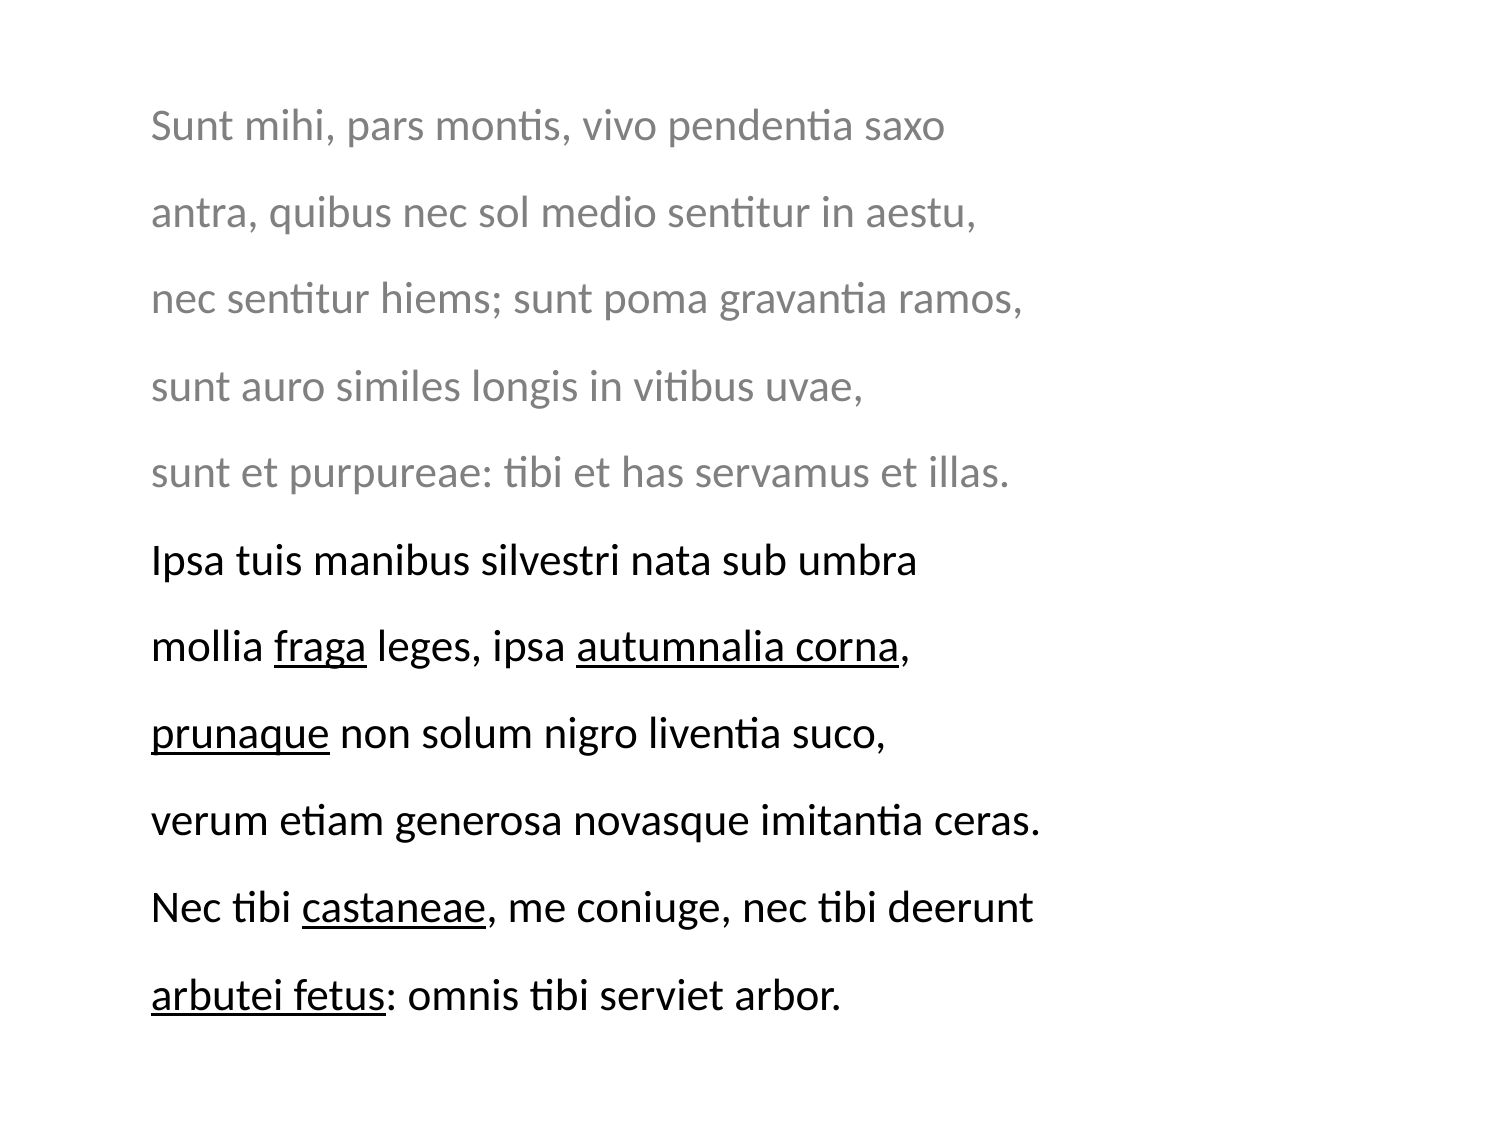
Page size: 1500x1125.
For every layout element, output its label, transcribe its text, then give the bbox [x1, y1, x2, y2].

list Sunt mihi, pars montis, vivo pendentia saxo antra, quibus nec sol medio sentitur in aestu, nec sentitur hiems; sunt poma gravantia ramos, sunt auro similes longis in vitibus uvae, sunt et purpureae: tibi et has servamus et illas. Ipsa tuis manibus silvestri nata sub umbra mollia fraga leges, ipsa autumnalia corna, prunaque non solum nigro liventia suco, verum etiam generosa novasque imitantia ceras. Nec tibi castaneae, me coniuge, nec tibi deerunt arbutei fetus: omnis tibi serviet arbor. [135, 54, 1425, 1035]
